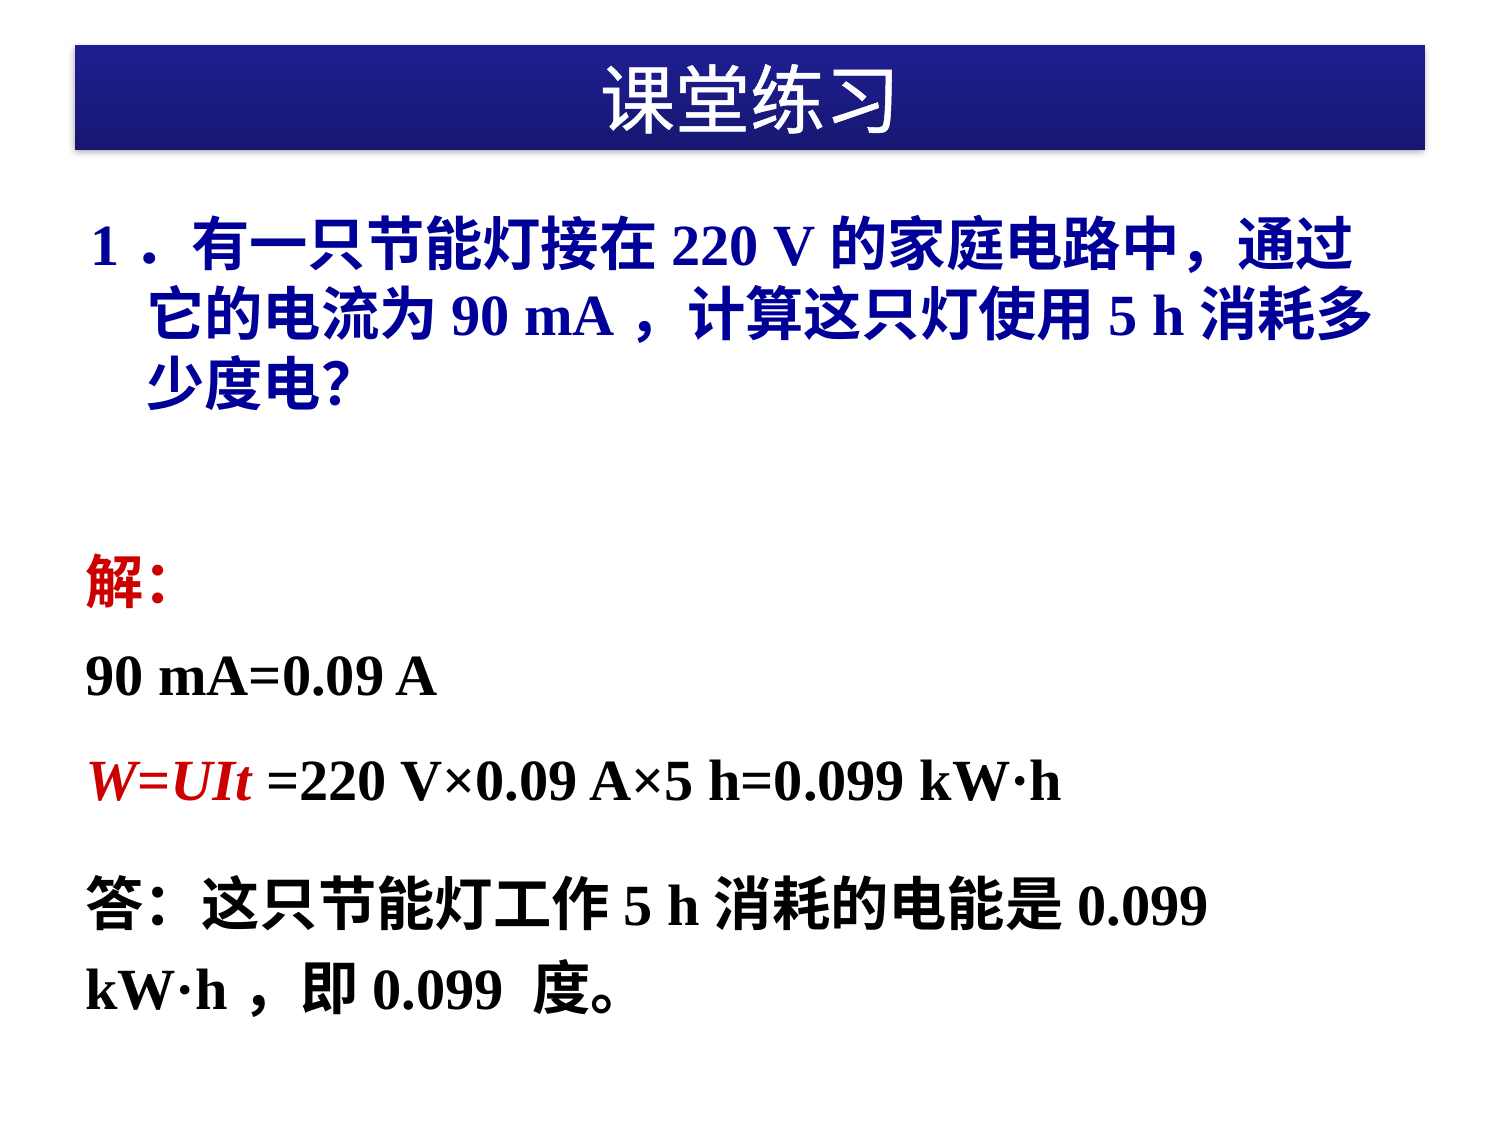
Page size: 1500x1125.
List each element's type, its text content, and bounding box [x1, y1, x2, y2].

text_box 解： 90 mA=0.09 A W=UIt =220 V×0.09 A×5 h=0.099 kW·h [70, 503, 1294, 819]
list 1．有一只节能灯接在220 V的家庭电路中，通过它的电流为90 mA，计算这只灯使用5 h消耗多少度电？ [74, 199, 1426, 463]
title 课堂练习 [74, 44, 1426, 151]
text_box 答：这只节能灯工作5 h消耗的电能是0.099 kW·h，即0.099 度。 [70, 846, 1424, 1029]
